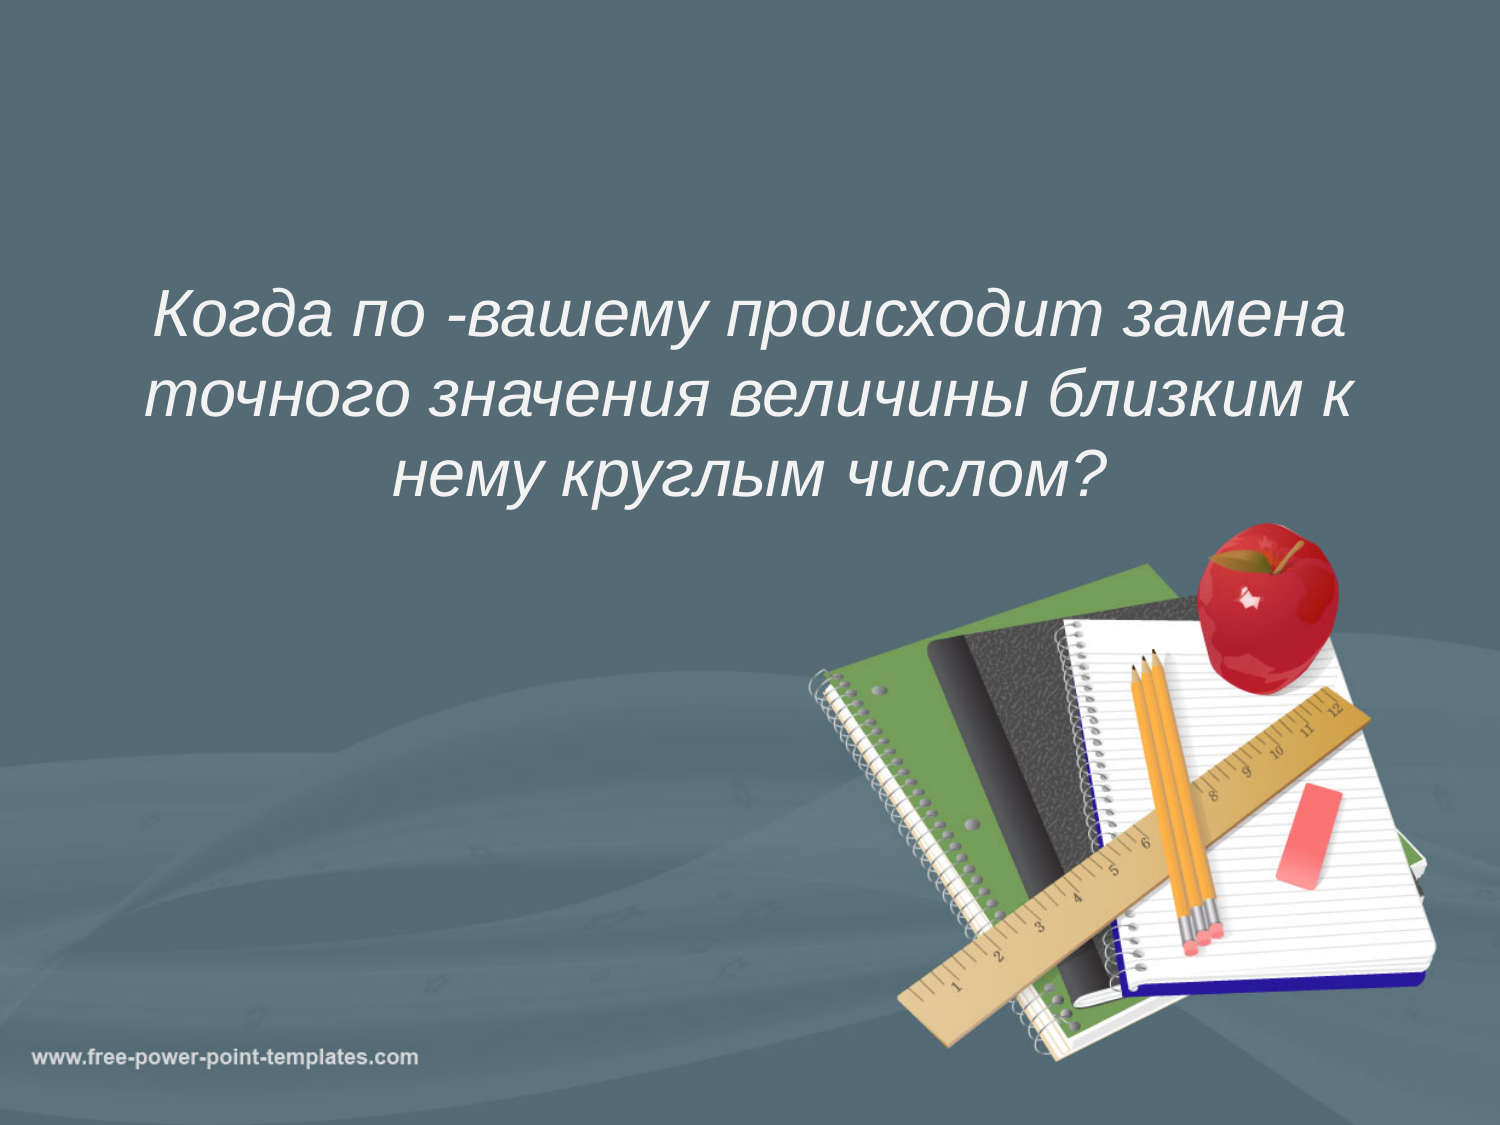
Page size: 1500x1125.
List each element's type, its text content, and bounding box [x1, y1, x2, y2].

list Когда по -вашему происходит замена точного значения величины близким к нему круглым числом? [75, 262, 1425, 681]
picture [0, 0, 1500, 1125]
